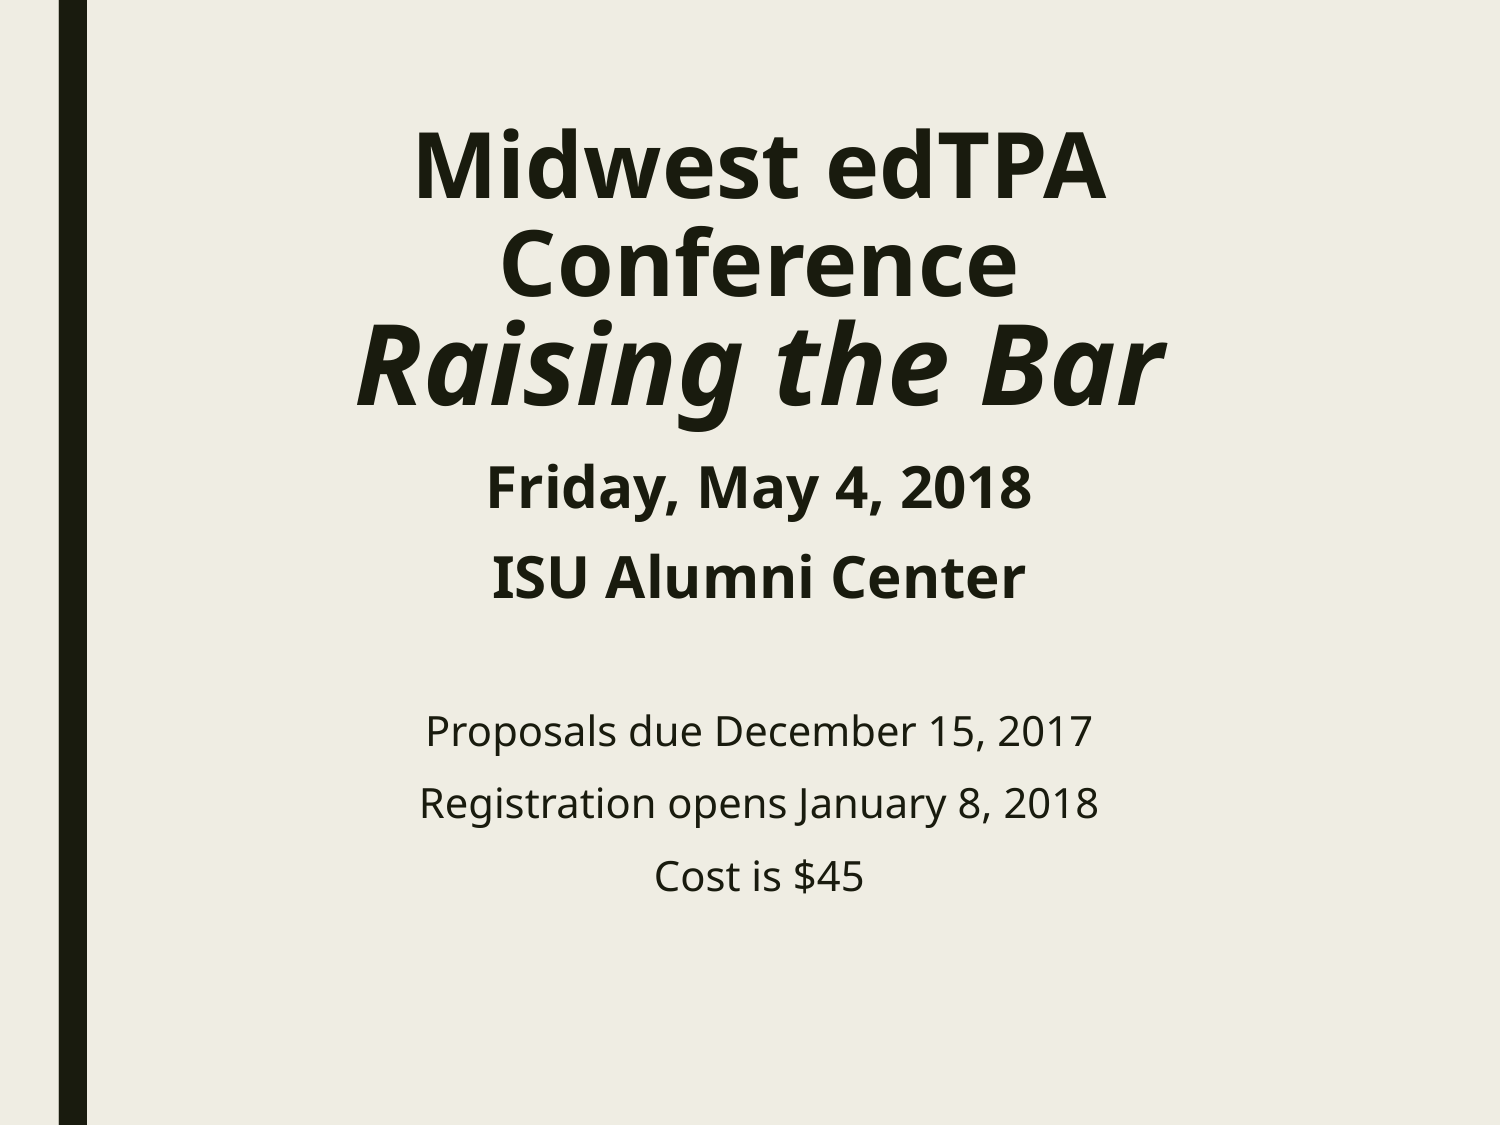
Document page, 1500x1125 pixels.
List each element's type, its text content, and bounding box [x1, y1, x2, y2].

list Raising the Bar Friday, May 4, 2018 ISU Alumni Center Proposals due December 15, 2017 Registration opens January 8, 2018 Cost is $45 [168, 241, 1351, 963]
title Midwest edTPA Conference [168, 112, 1351, 241]
